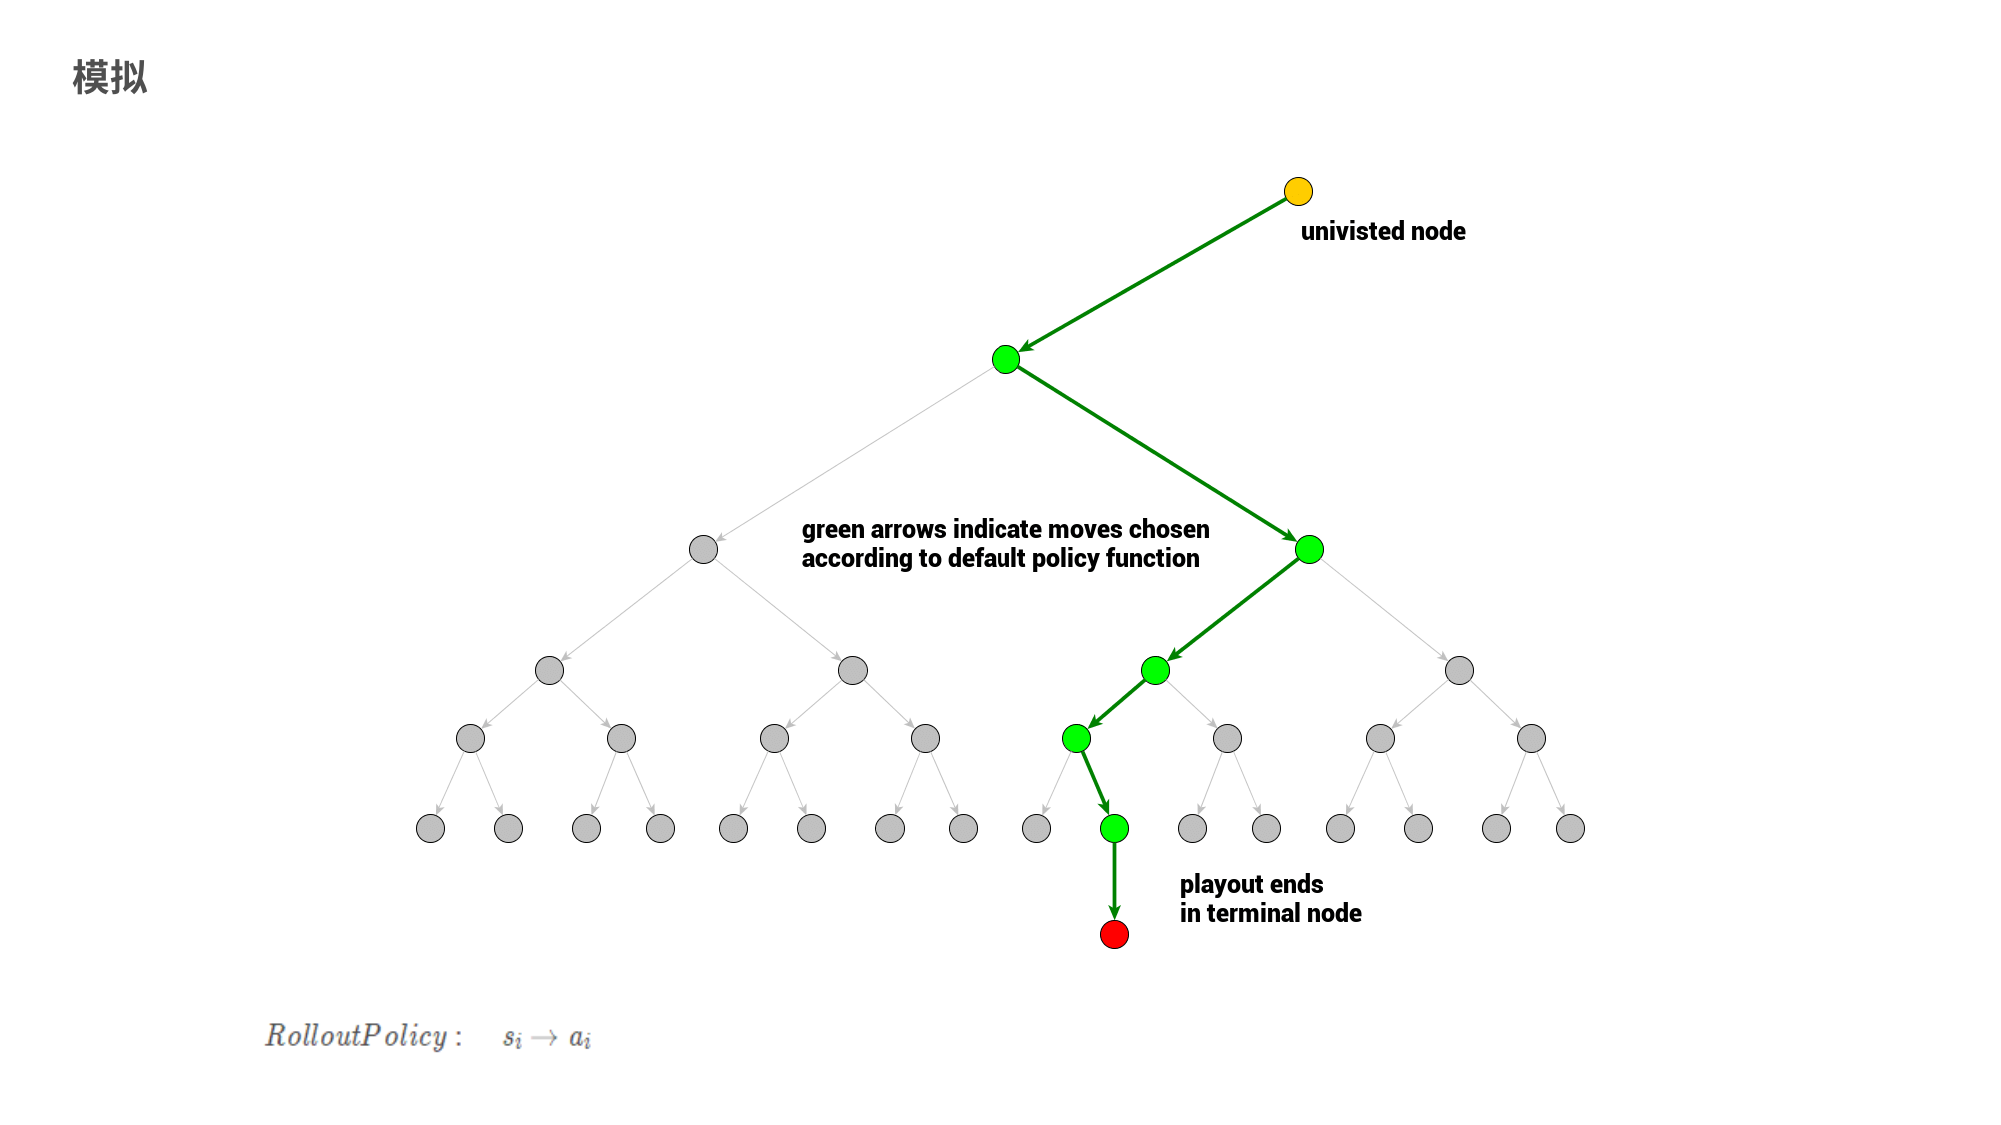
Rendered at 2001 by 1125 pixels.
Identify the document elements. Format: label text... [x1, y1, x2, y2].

picture [402, 163, 1598, 962]
text_box 模拟 [57, 46, 163, 107]
picture [234, 1000, 644, 1076]
